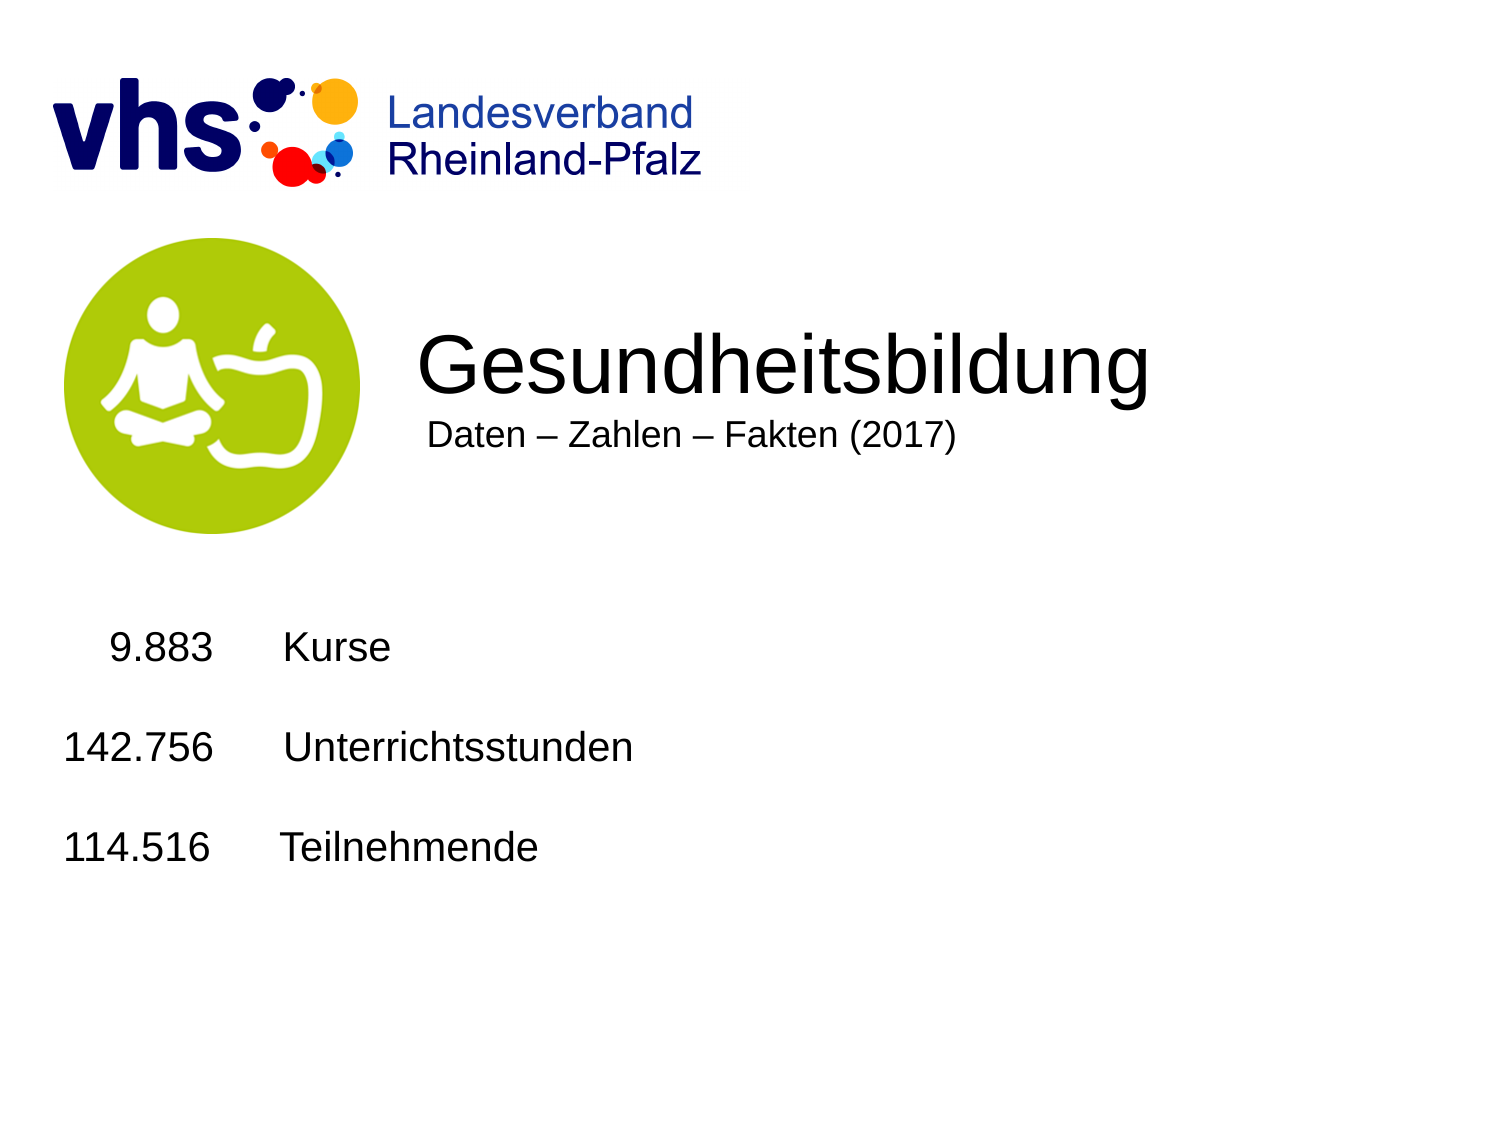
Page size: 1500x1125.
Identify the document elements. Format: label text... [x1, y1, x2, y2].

picture [52, 77, 750, 191]
picture [63, 237, 360, 534]
text_box Gesundheitsbildung Daten – Zahlen – Fakten (2017) [401, 302, 1472, 463]
text_box 9.883 Kurse 142.756 Unterrichtsstunden 114.516 Teilnehmende [48, 562, 1467, 1028]
